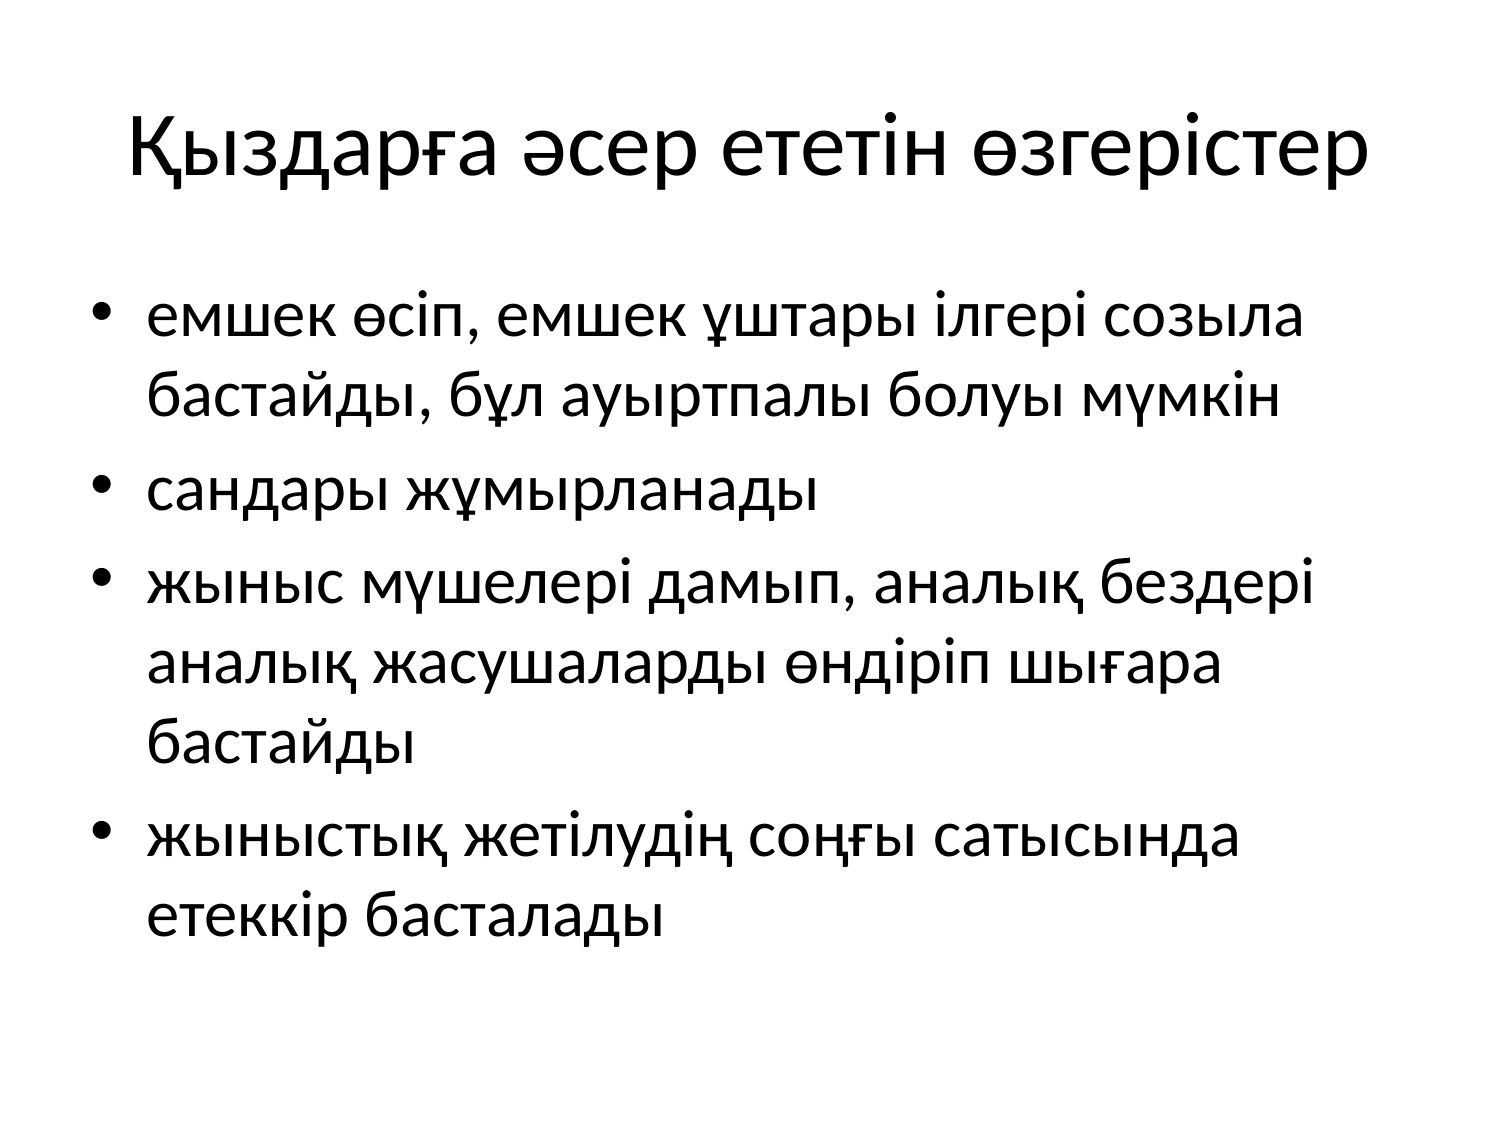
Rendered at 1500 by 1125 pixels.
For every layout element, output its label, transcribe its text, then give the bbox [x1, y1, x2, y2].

list емшек өсіп, емшек ұштары ілгері созыла бастайды, бұл ауыртпалы болуы мүмкін сандары жұмырланады жыныс мүшелері дамып, аналық бездері аналық жасушаларды өндіріп шығара бастайды жыныстық жетілудің соңғы сатысында етеккір басталады [75, 262, 1425, 1005]
title Қыздарға әсер ететін өзгерістер [75, 45, 1425, 233]
